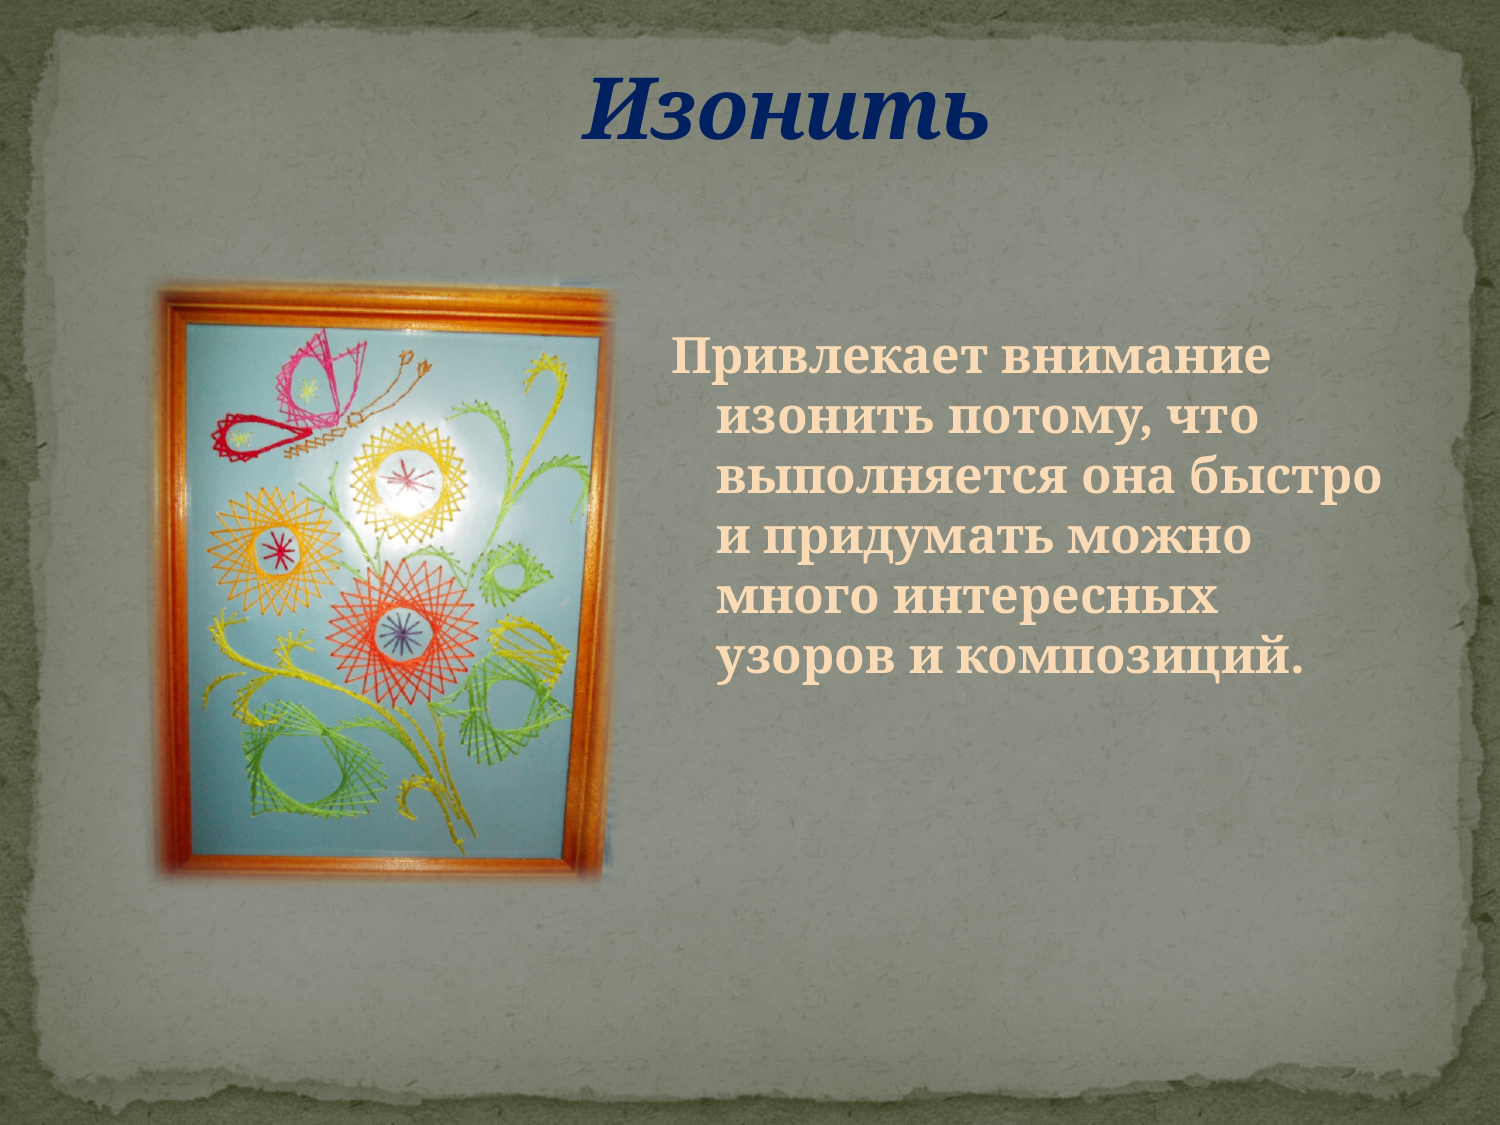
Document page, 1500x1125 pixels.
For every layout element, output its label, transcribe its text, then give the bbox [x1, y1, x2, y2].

title Изонить [149, 45, 1425, 165]
list Привлекает внимание изонить потому, что выполняется она быстро и придумать можно много интересных узоров и композиций. [656, 316, 1414, 832]
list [143, 272, 621, 889]
